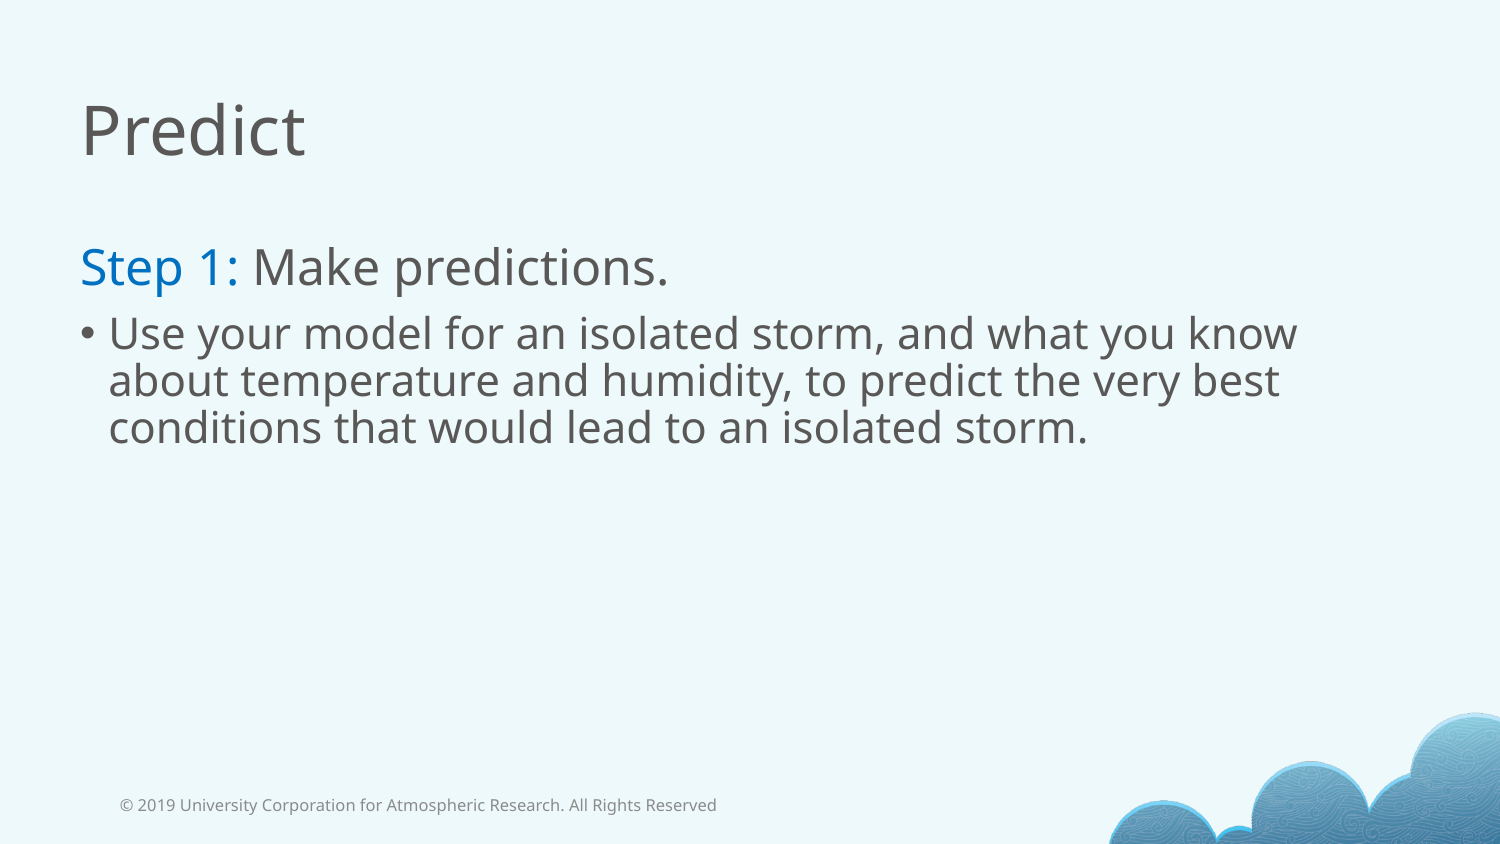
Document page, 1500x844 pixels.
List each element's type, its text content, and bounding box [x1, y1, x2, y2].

title Predict [65, 58, 1382, 208]
picture [1013, 688, 1500, 844]
list Step 1: Make predictions. Use your model for an isolated storm, and what you know about temperature and humidity, to predict the very best conditions that would lead to an isolated storm. [65, 234, 1439, 744]
footer © 2019 University Corporation for Atmospheric Research. All Rights Reserved [104, 782, 739, 827]
